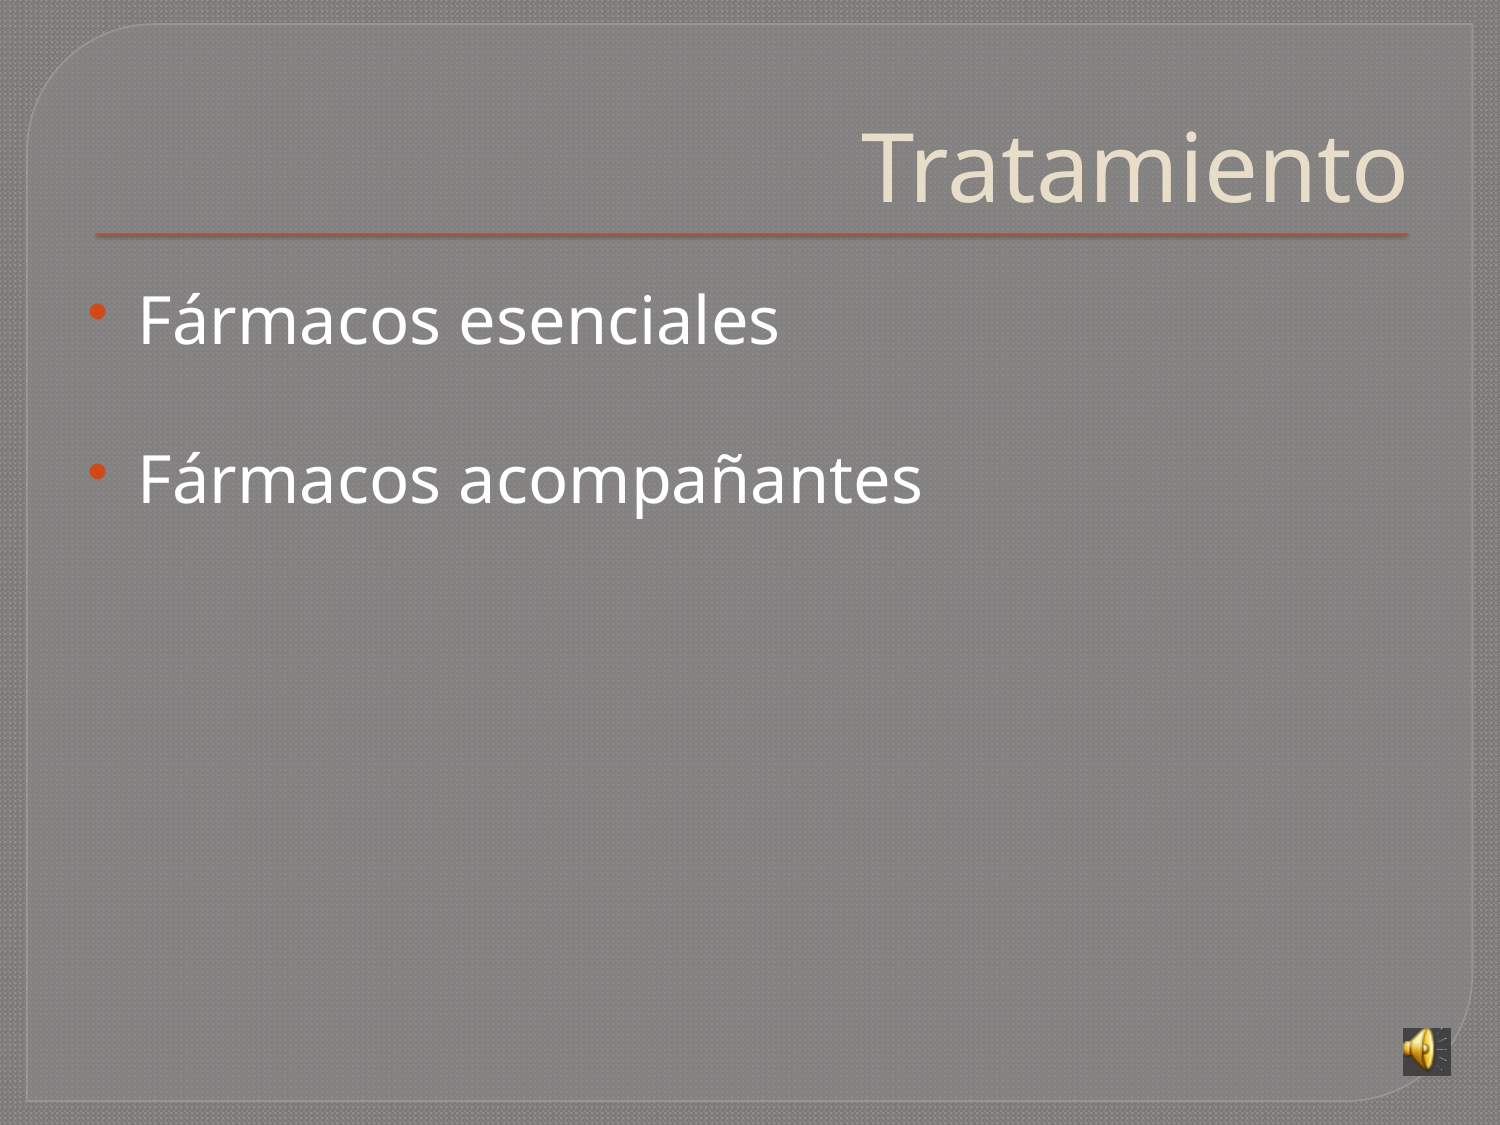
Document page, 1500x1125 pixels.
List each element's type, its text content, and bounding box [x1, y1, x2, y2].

picture [1401, 1026, 1453, 1078]
list Fármacos esenciales Fármacos acompañantes [75, 270, 1425, 1013]
title Tratamiento [75, 41, 1425, 230]
